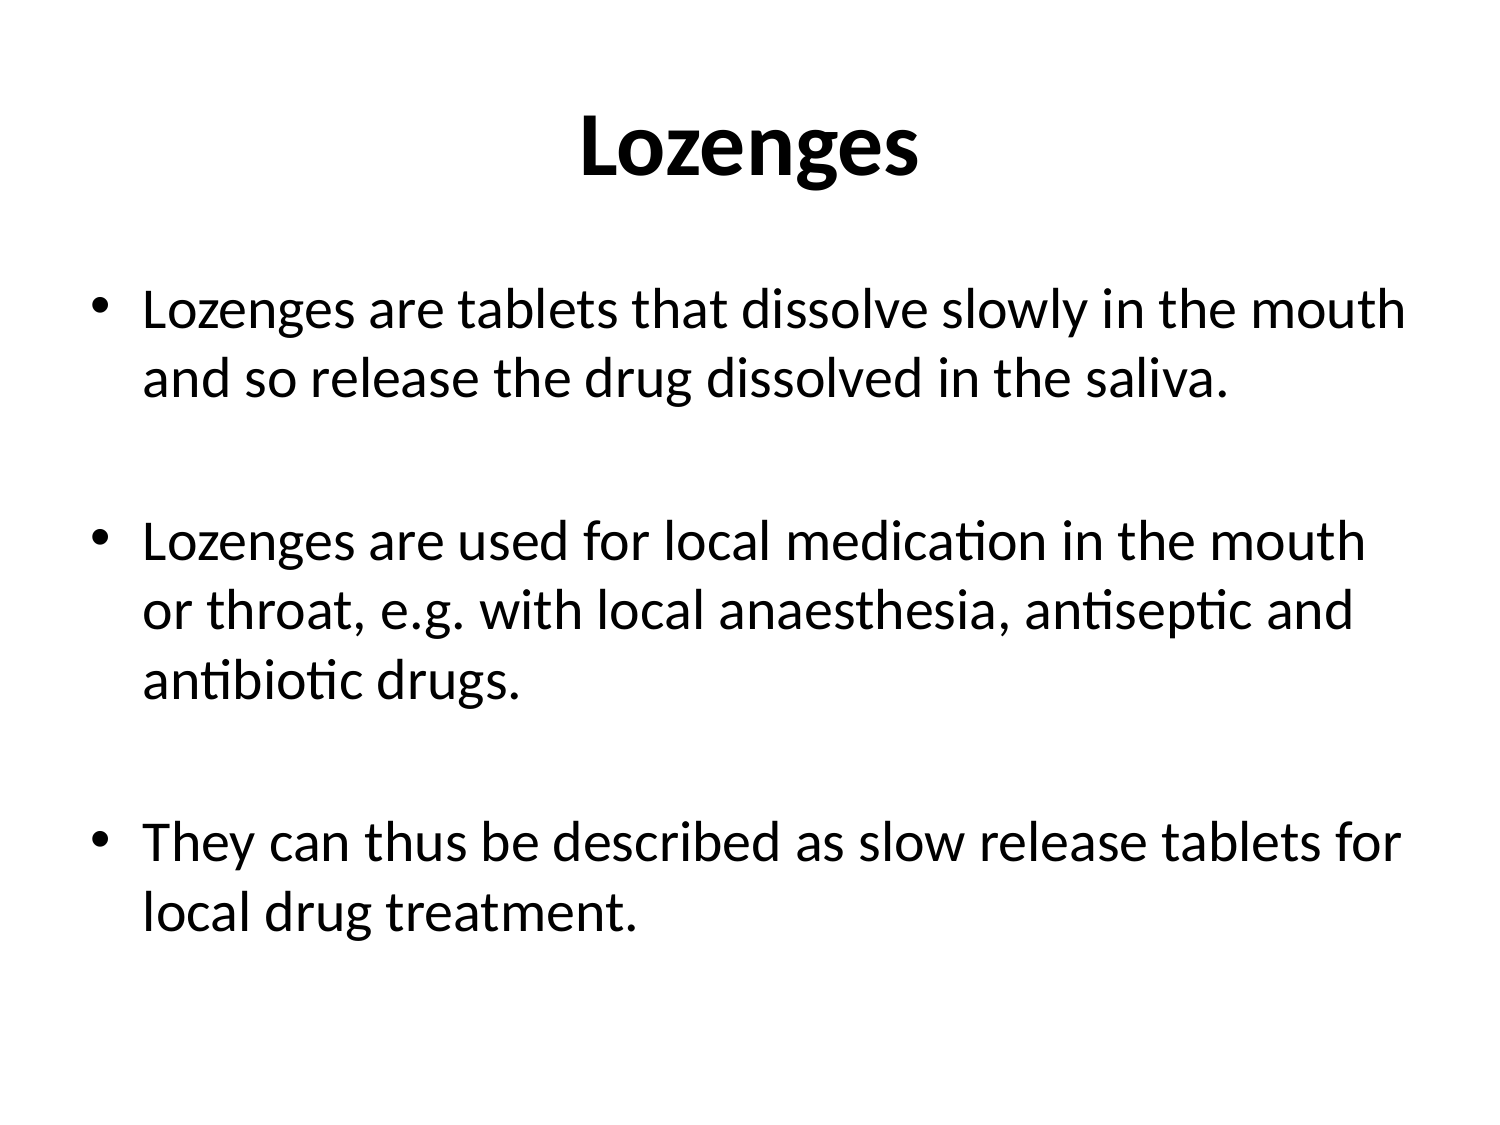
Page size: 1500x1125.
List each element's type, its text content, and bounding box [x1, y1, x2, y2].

list Lozenges are tablets that dissolve slowly in the mouth and so release the drug dissolved in the saliva. Lozenges are used for local medication in the mouth or throat, e.g. with local anaesthesia, antiseptic and antibiotic drugs. They can thus be described as slow release tablets for local drug treatment. [75, 262, 1425, 1005]
title Lozenges [75, 45, 1425, 233]
